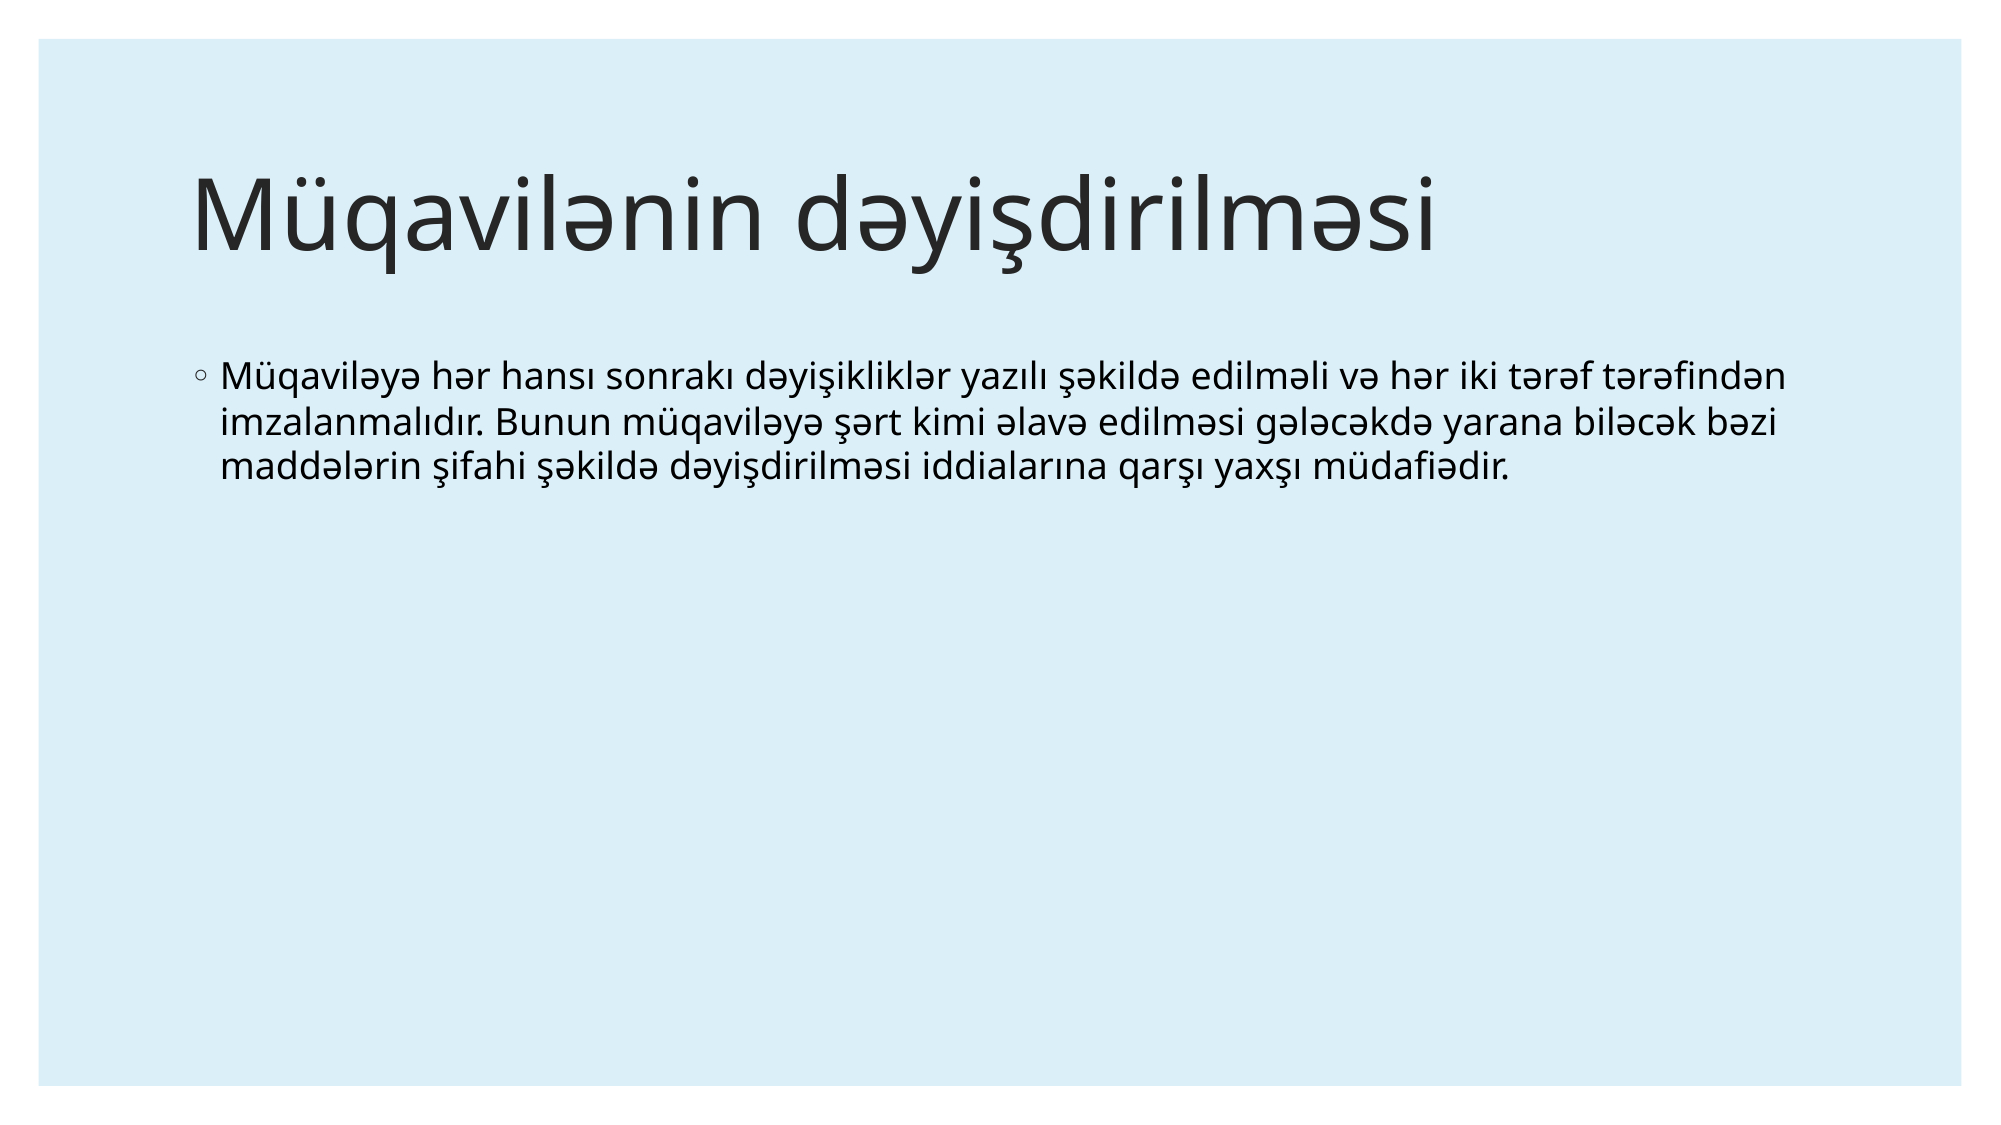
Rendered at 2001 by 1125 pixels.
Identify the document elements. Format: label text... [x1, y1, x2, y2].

title Müqavilənin dəyişdirilməsi [174, 105, 1825, 331]
list Müqaviləyə hər hansı sonrakı dəyişikliklər yazılı şəkildə edilməli və hər iki tərəf tərəfindən imzalanmalıdır. Bunun müqaviləyə şərt kimi əlavə edilməsi gələcəkdə yarana biləcək bəzi maddələrin şifahi şəkildə dəyişdirilməsi iddialarına qarşı yaxşı müdafiədir. [174, 345, 1825, 990]
